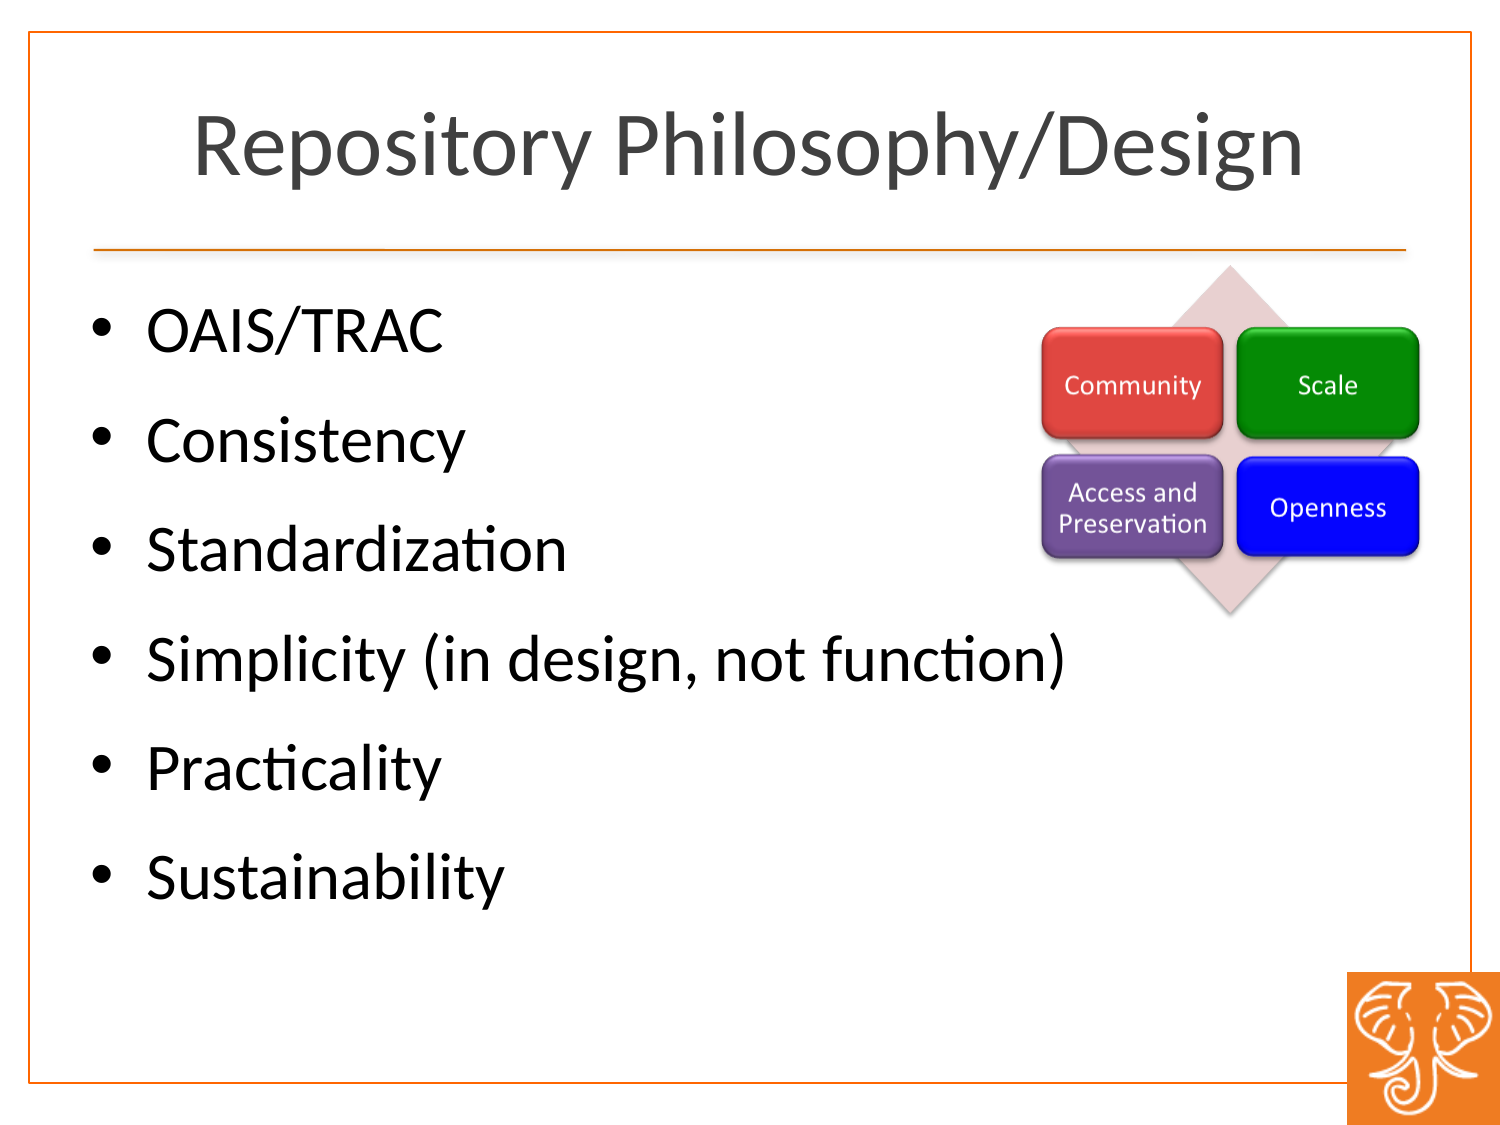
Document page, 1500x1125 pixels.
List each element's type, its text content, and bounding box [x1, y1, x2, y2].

picture [904, 206, 1500, 673]
list OAIS/TRAC Consistency Standardization Simplicity (in design, not function) Practicality Sustainability [75, 262, 1425, 1066]
title Repository Philosophy/Design [75, 45, 1425, 233]
picture [1347, 972, 1500, 1125]
